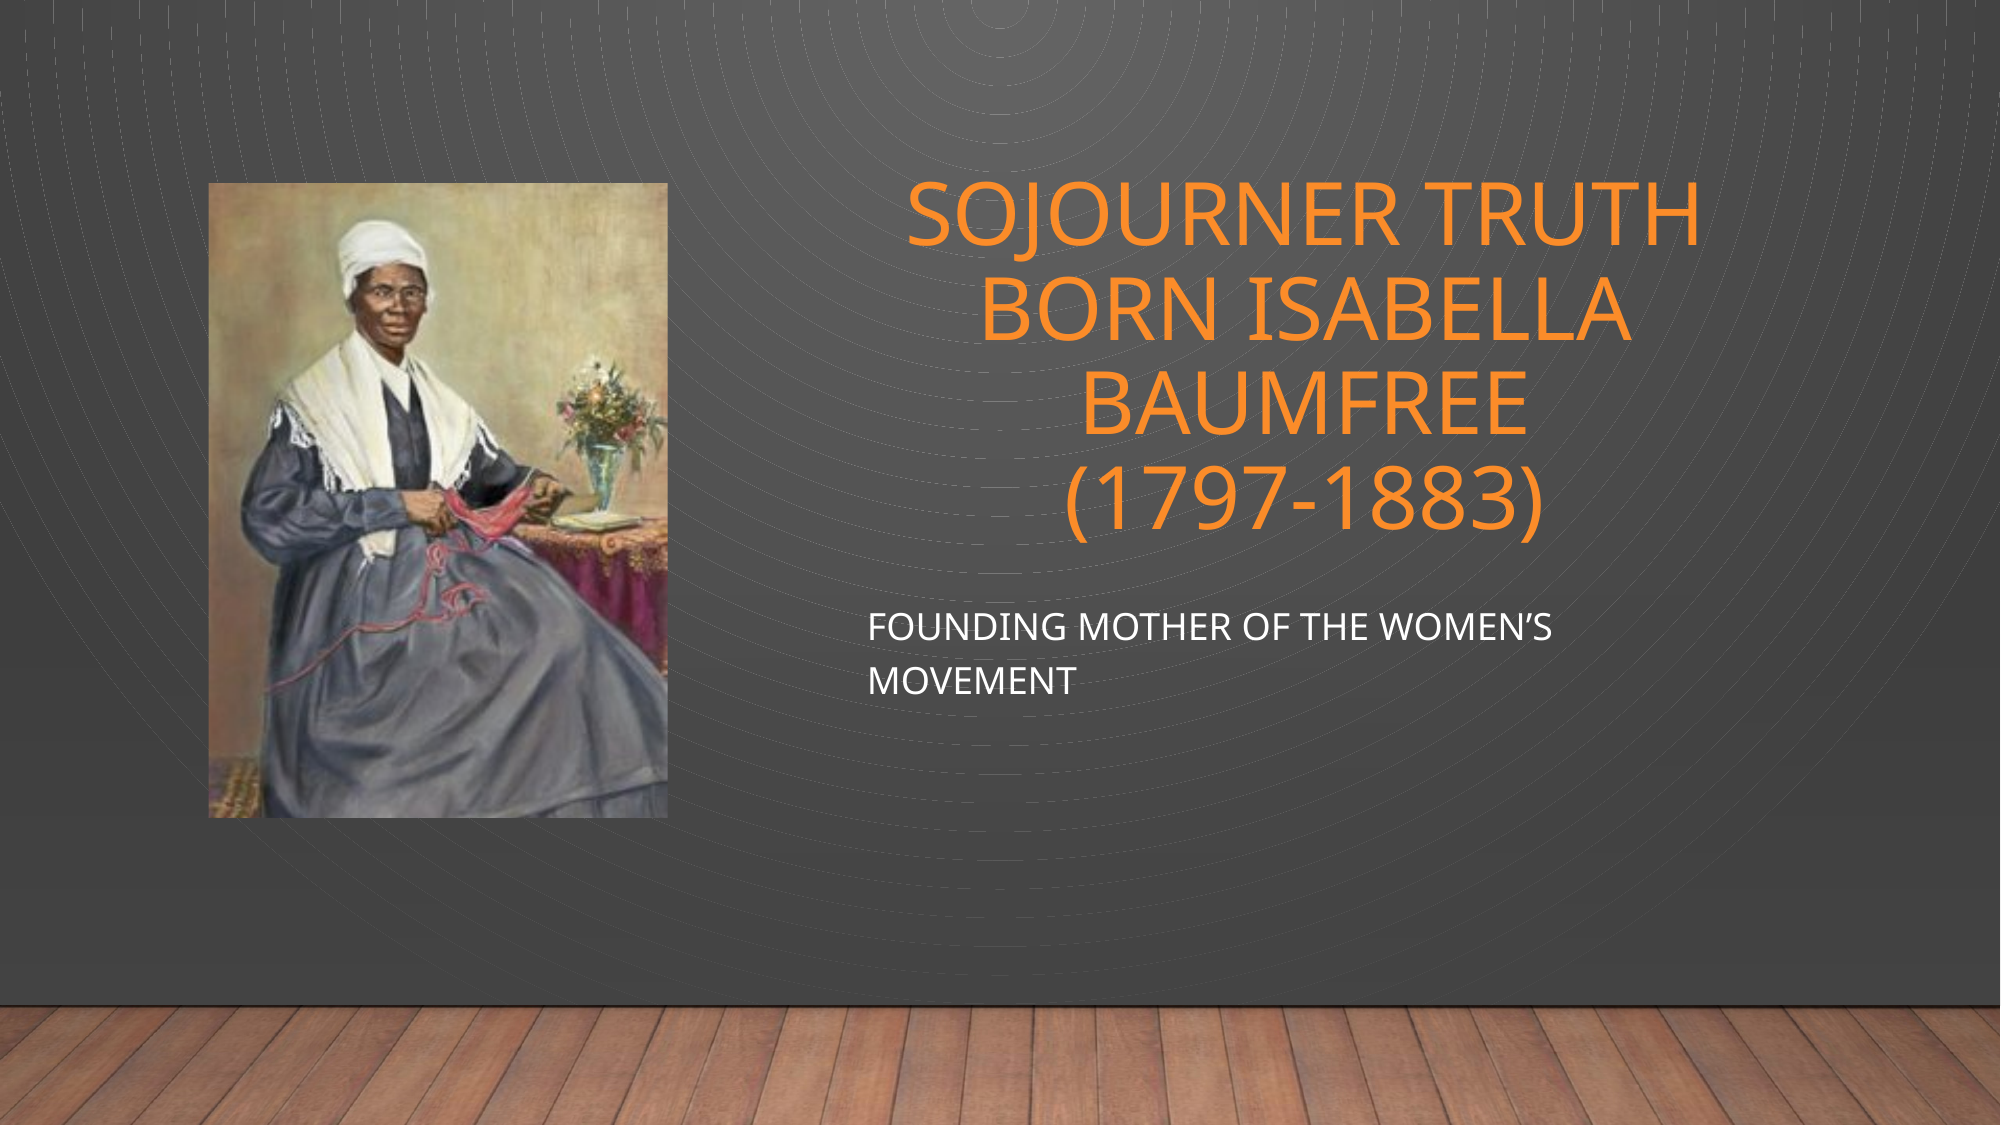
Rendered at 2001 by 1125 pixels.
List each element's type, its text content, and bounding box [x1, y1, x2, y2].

picture [0, 1005, 2000, 1125]
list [208, 182, 668, 818]
title Sojourner Truth Born Isabella Baumfree (1797-1883) [851, 158, 1759, 549]
list Founding mother of the women’s movement [851, 578, 1760, 844]
